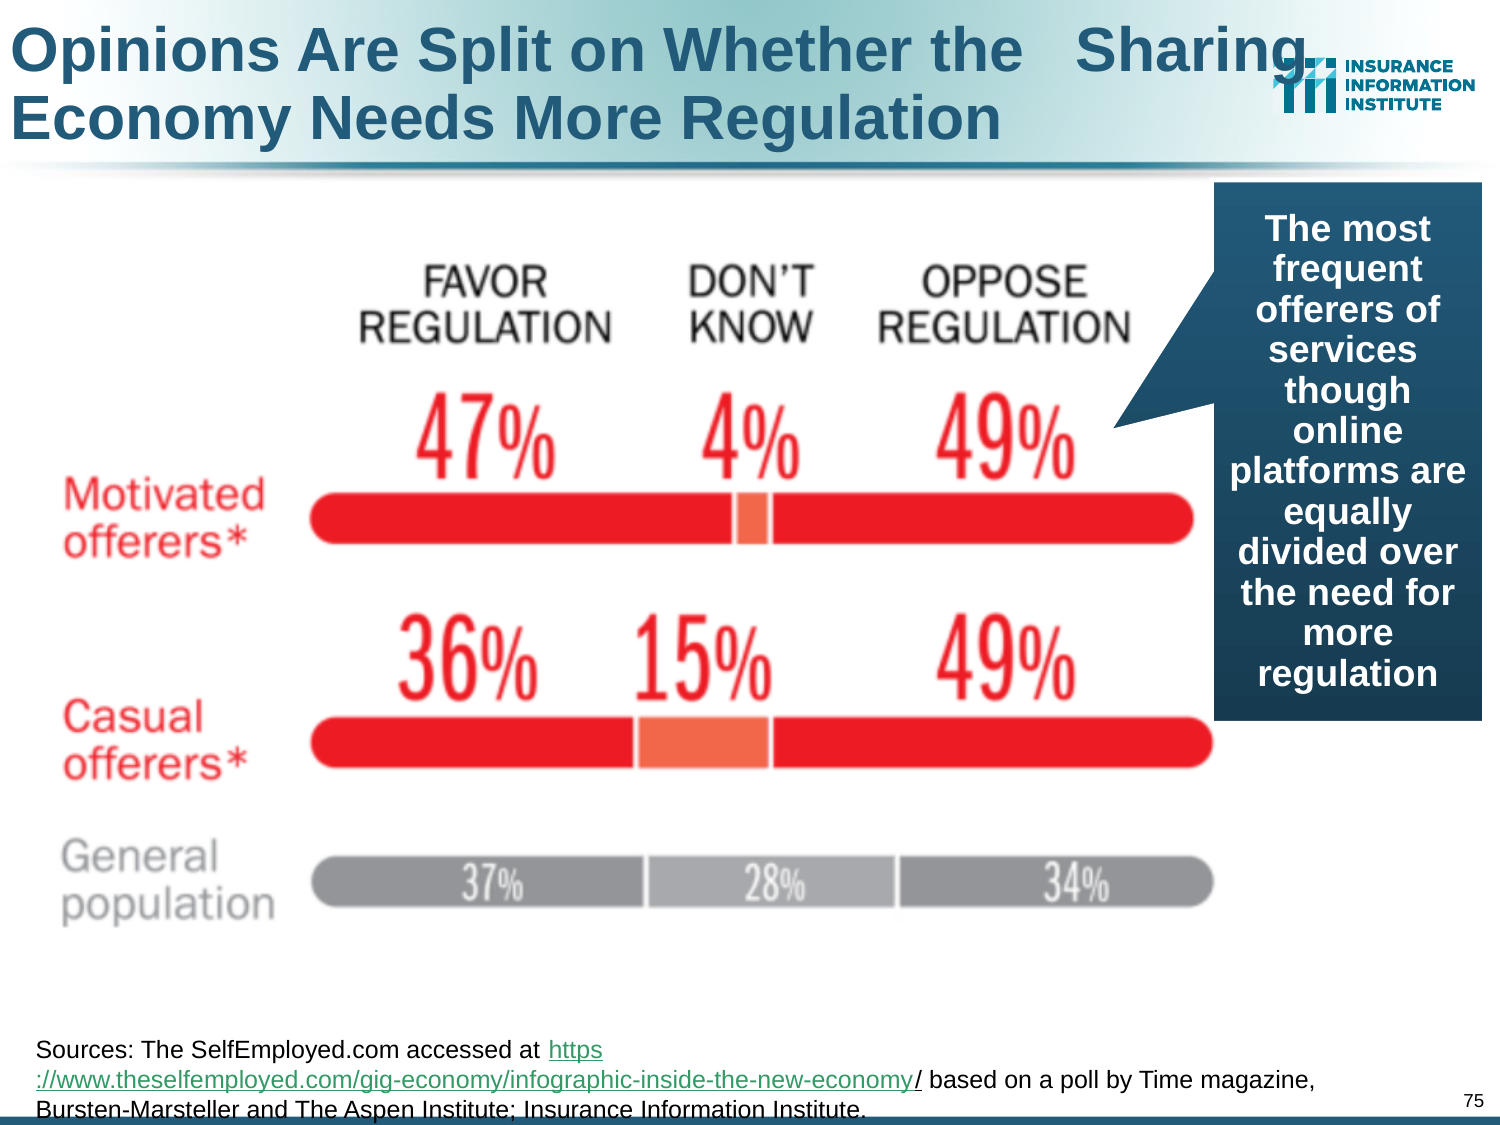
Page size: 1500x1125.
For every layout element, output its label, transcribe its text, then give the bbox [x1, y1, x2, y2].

title Opinions Are Split on Whether the Sharing Economy Needs More Regulation [3, 14, 1318, 157]
text_box The most frequent offerers of services though online platforms are equally divided over the need for more regulation [1211, 179, 1485, 724]
picture [39, 228, 1224, 950]
text_box Sources: The SelfEmployed.com accessed at https://www.theselfemployed.com/gig-economy/infographic-inside-the-new-economy/ based on a poll by Time magazine, Bursten-Marsteller and The Aspen Institute; Insurance Information Institute. [20, 1026, 1430, 1125]
picture [0, 0, 1500, 189]
slide_number 75 [1430, 1091, 1485, 1112]
